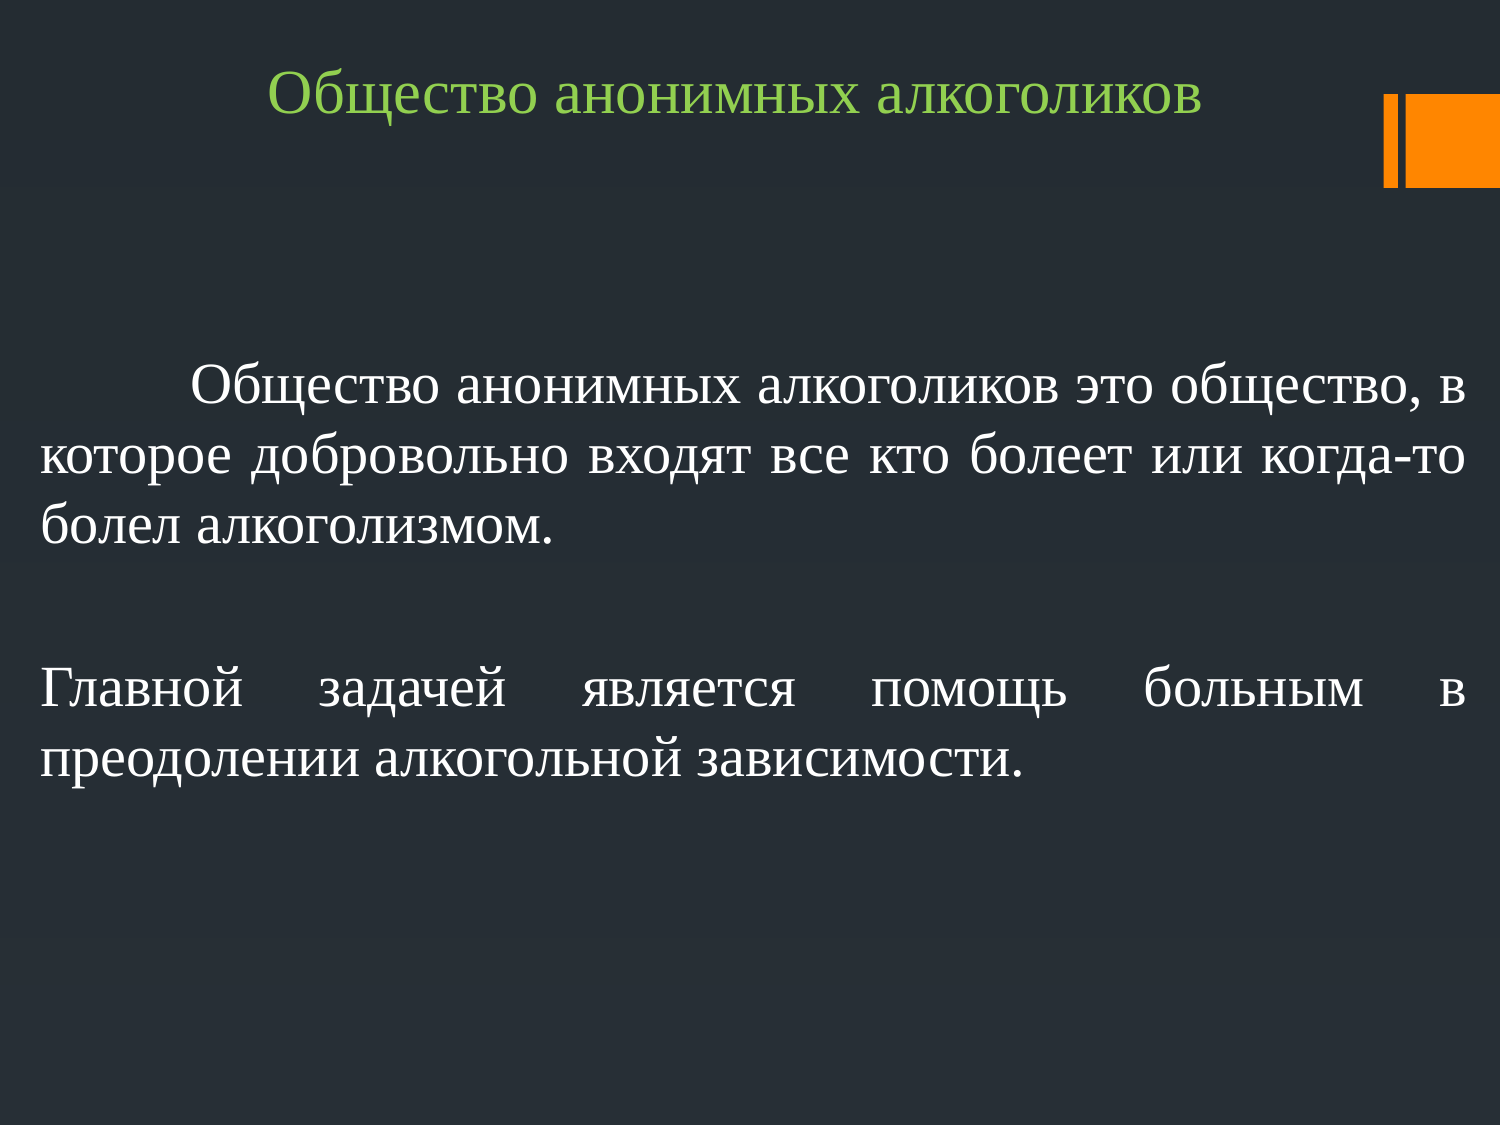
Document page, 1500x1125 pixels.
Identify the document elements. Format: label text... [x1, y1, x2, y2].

title Общество анонимных алкоголиков [135, 42, 1336, 171]
list Общество анонимных алкоголиков это общество, в которое добровольно входят все кто болеет или когда-то болел алкоголизмом. Главной задачей является помощь больным в преодолении алкогольной зависимости. [17, 338, 1483, 906]
